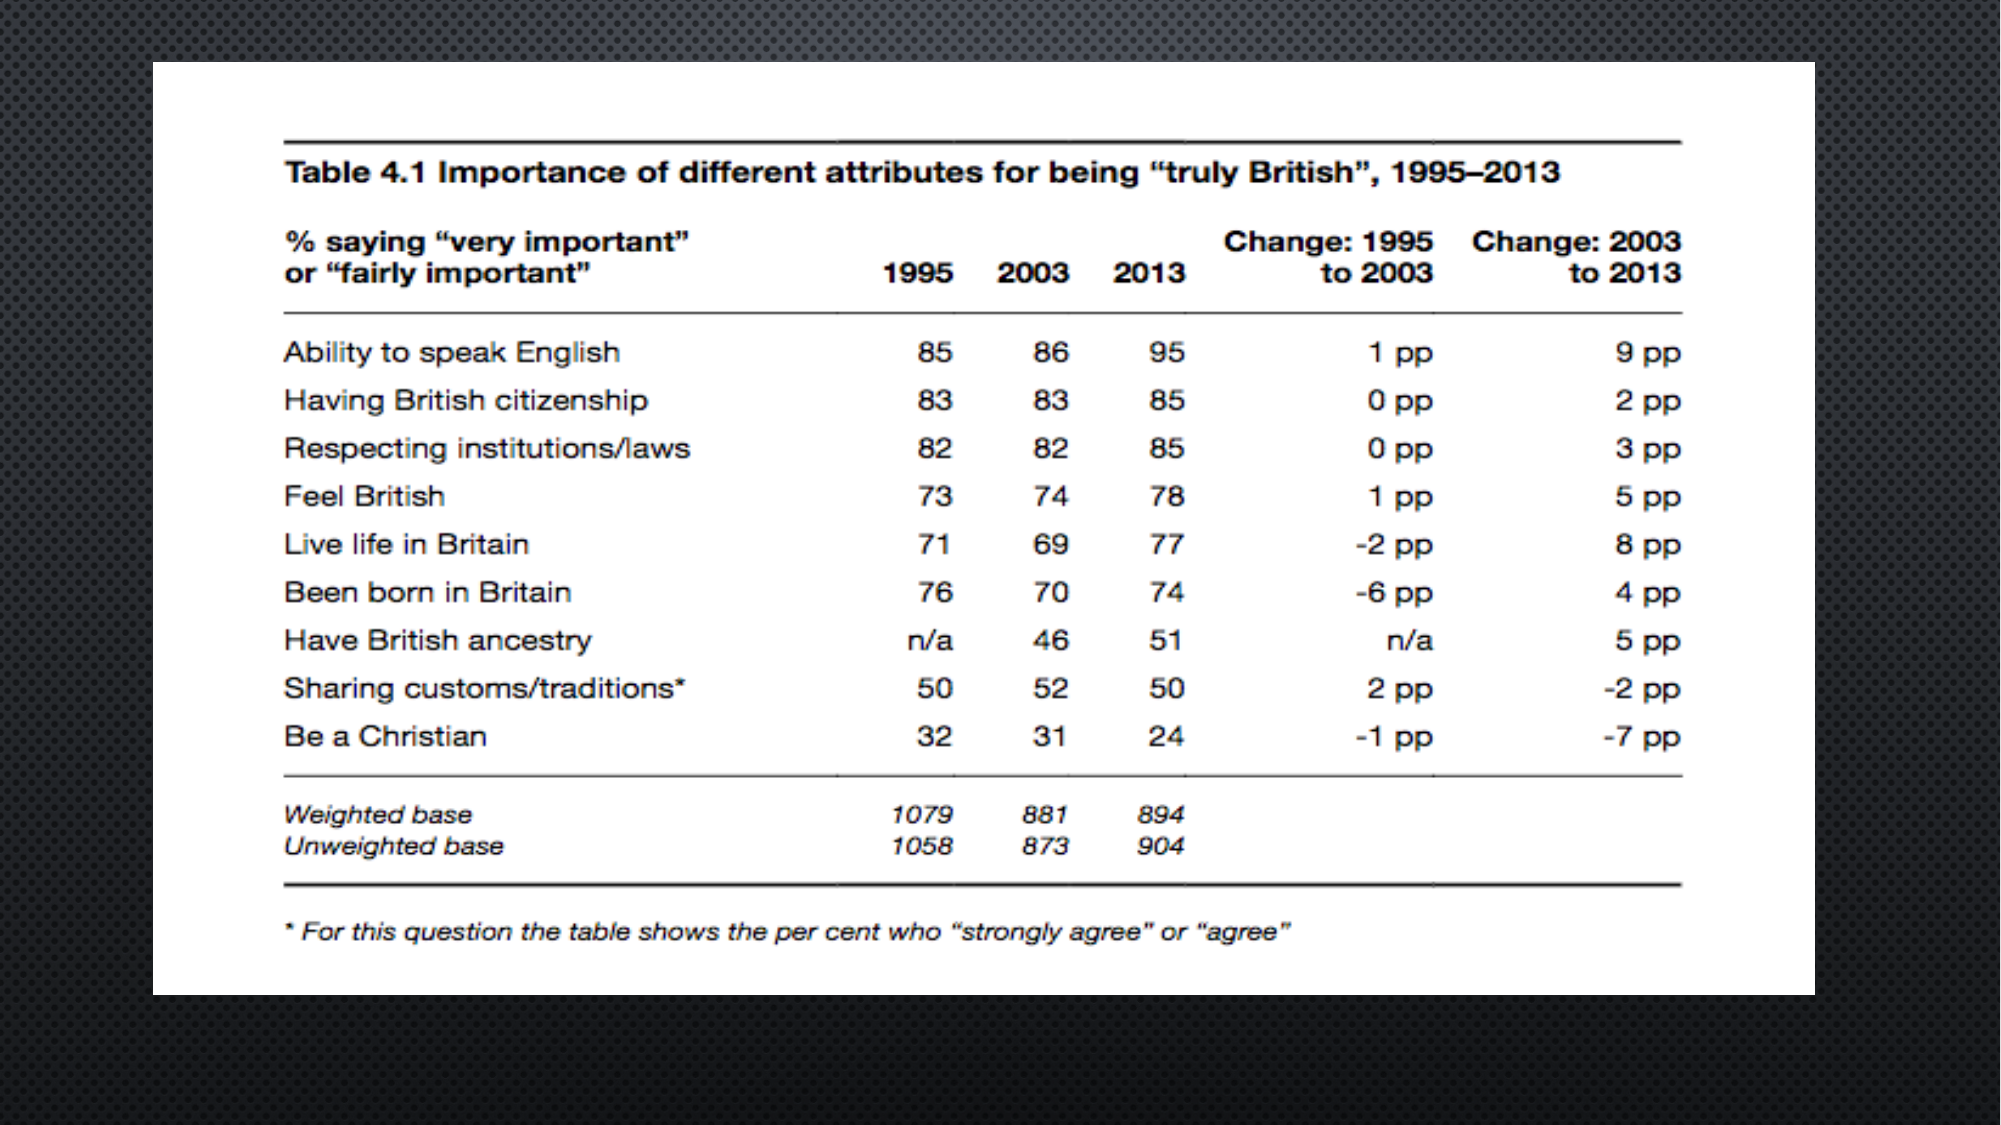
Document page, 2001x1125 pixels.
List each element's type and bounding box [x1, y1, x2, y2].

picture [153, 62, 1815, 995]
